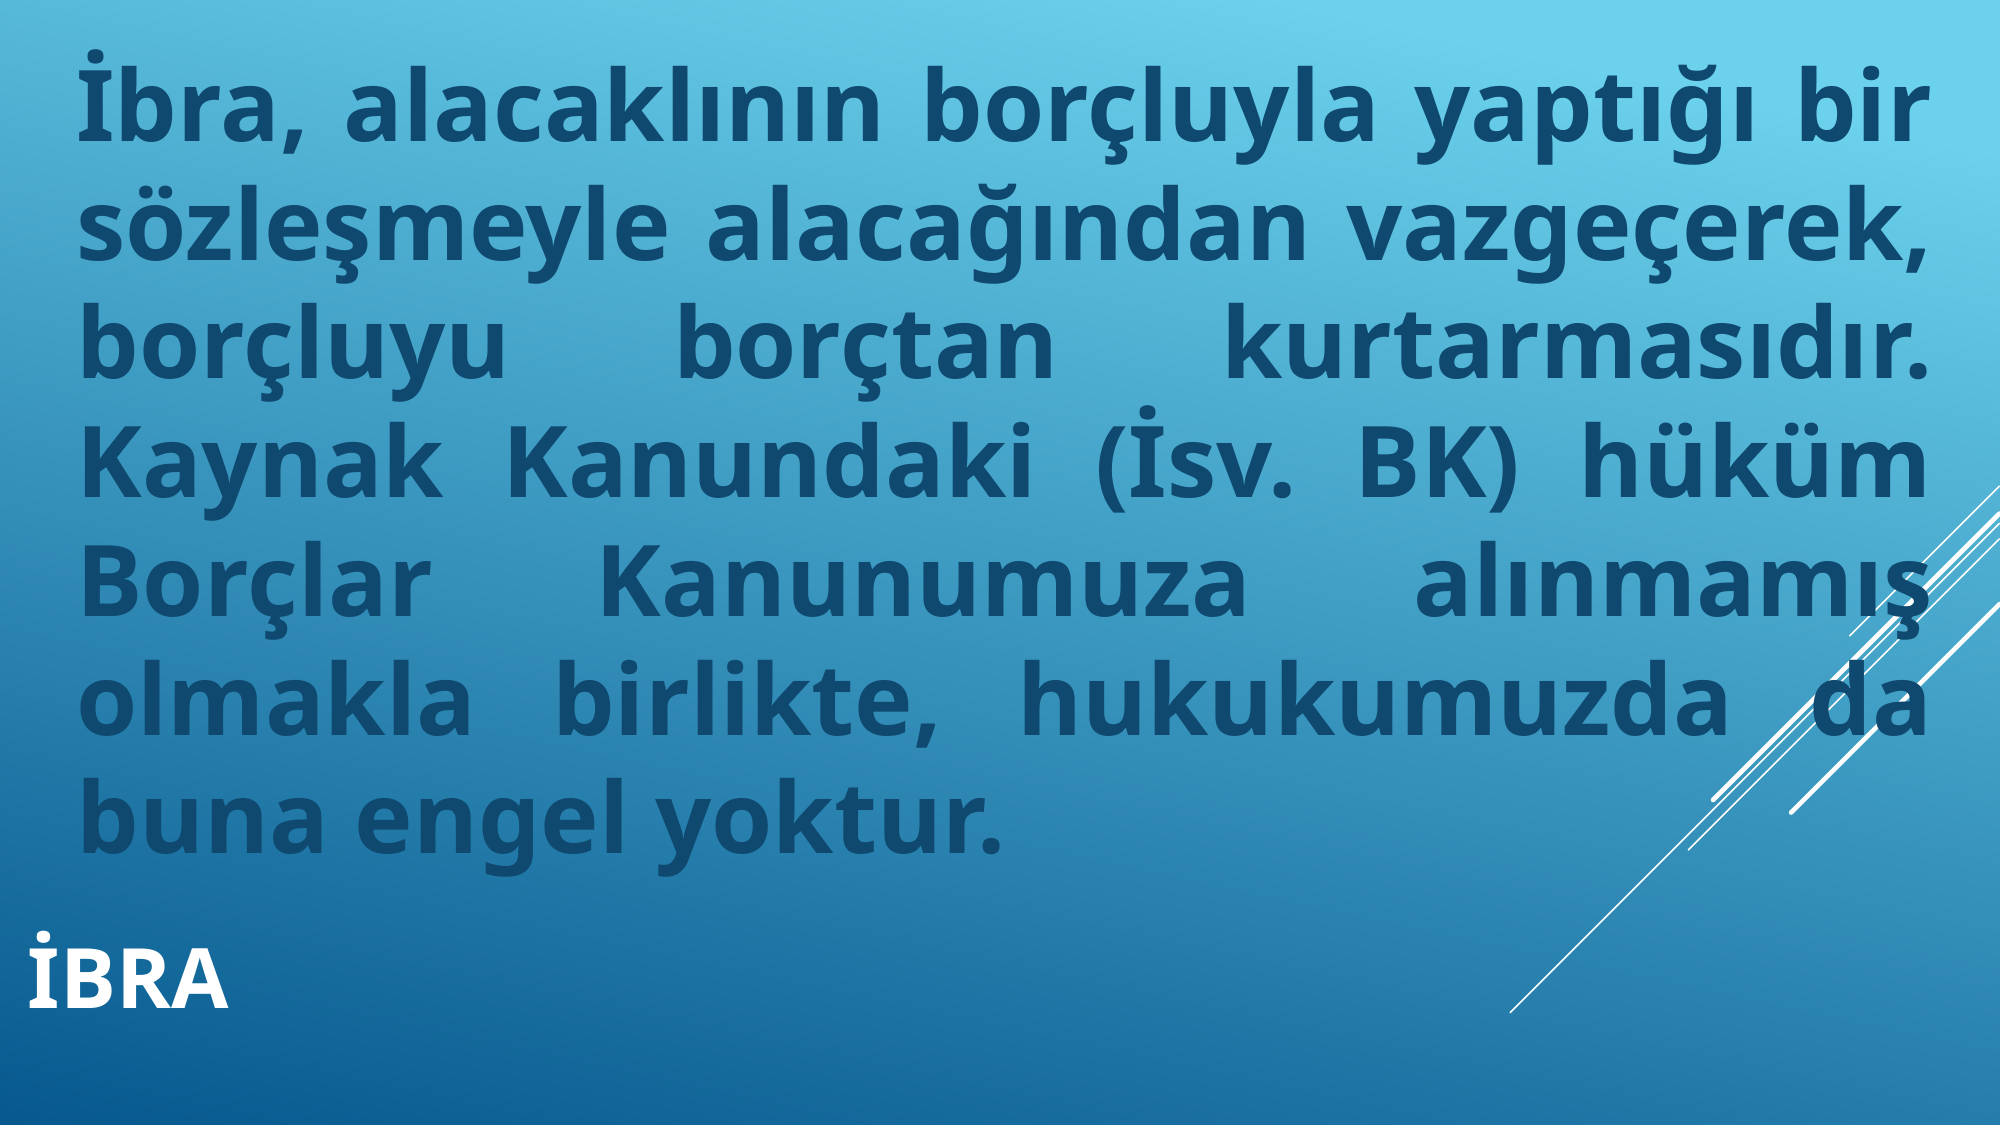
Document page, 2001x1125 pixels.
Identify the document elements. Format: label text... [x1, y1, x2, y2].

list İbra, alacaklının borçluyla yaptığı bir sözleşmeyle alacağından vazgeçerek, borçluyu borçtan kurtarmasıdır. Kaynak Kanundaki (İsv. BK) hüküm Borçlar Kanunumuza alınmamış olmakla birlikte, hukukumuzda da buna engel yoktur. [61, 21, 1949, 895]
title ibra [12, 881, 1949, 1070]
